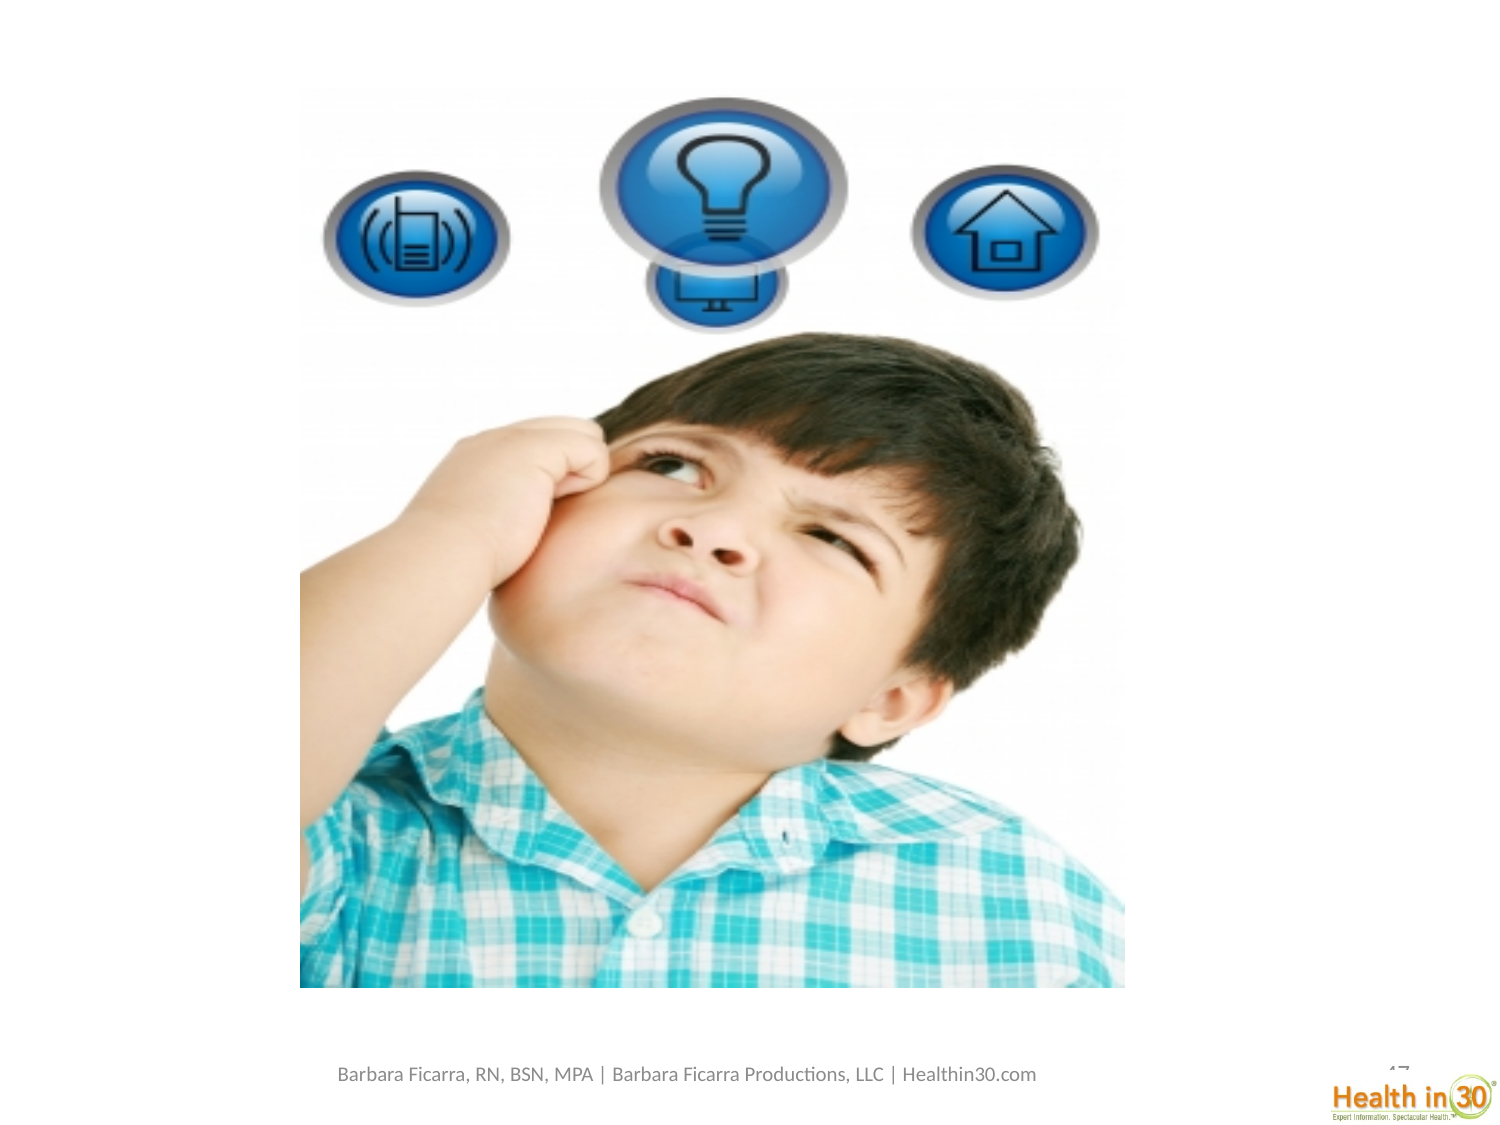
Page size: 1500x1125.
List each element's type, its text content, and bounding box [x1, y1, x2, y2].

picture [1331, 1070, 1500, 1125]
picture [299, 87, 1126, 988]
footer Barbara Ficarra, RN, BSN, MPA | Barbara Ficarra Productions, LLC | Healthin30.com [300, 1042, 1074, 1103]
slide_number 47 [1074, 1042, 1425, 1103]
